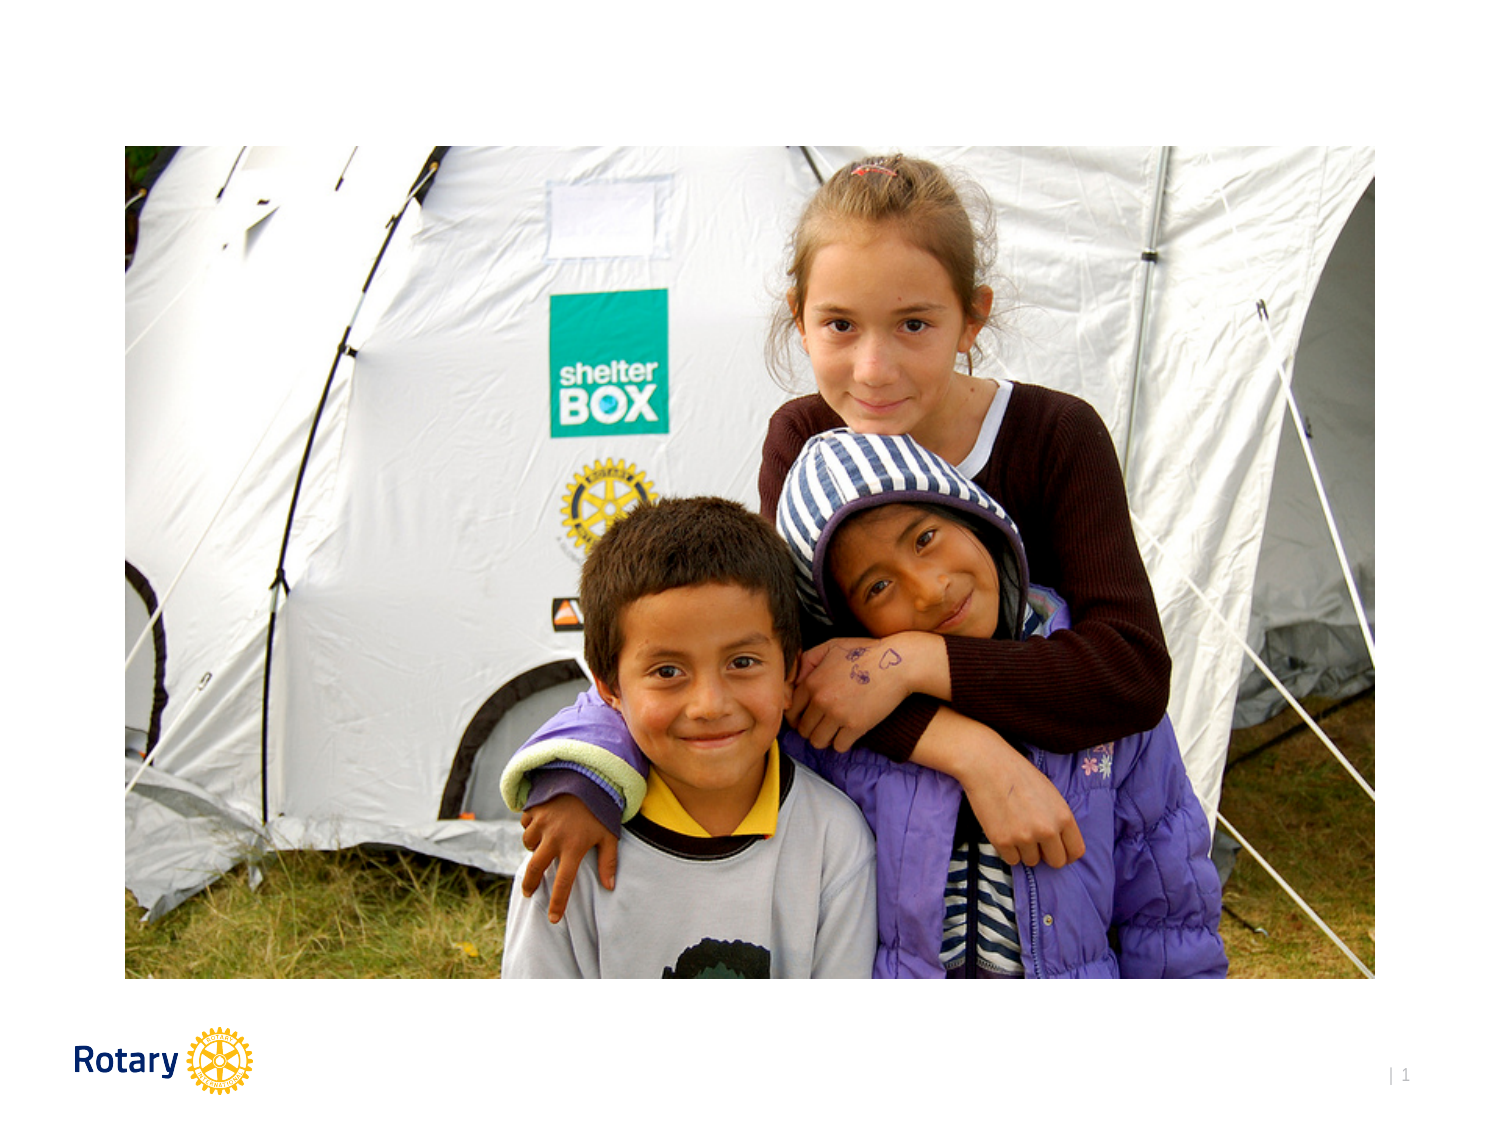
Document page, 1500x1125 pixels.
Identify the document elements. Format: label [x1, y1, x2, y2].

picture [75, 1027, 253, 1095]
picture [124, 146, 1376, 979]
